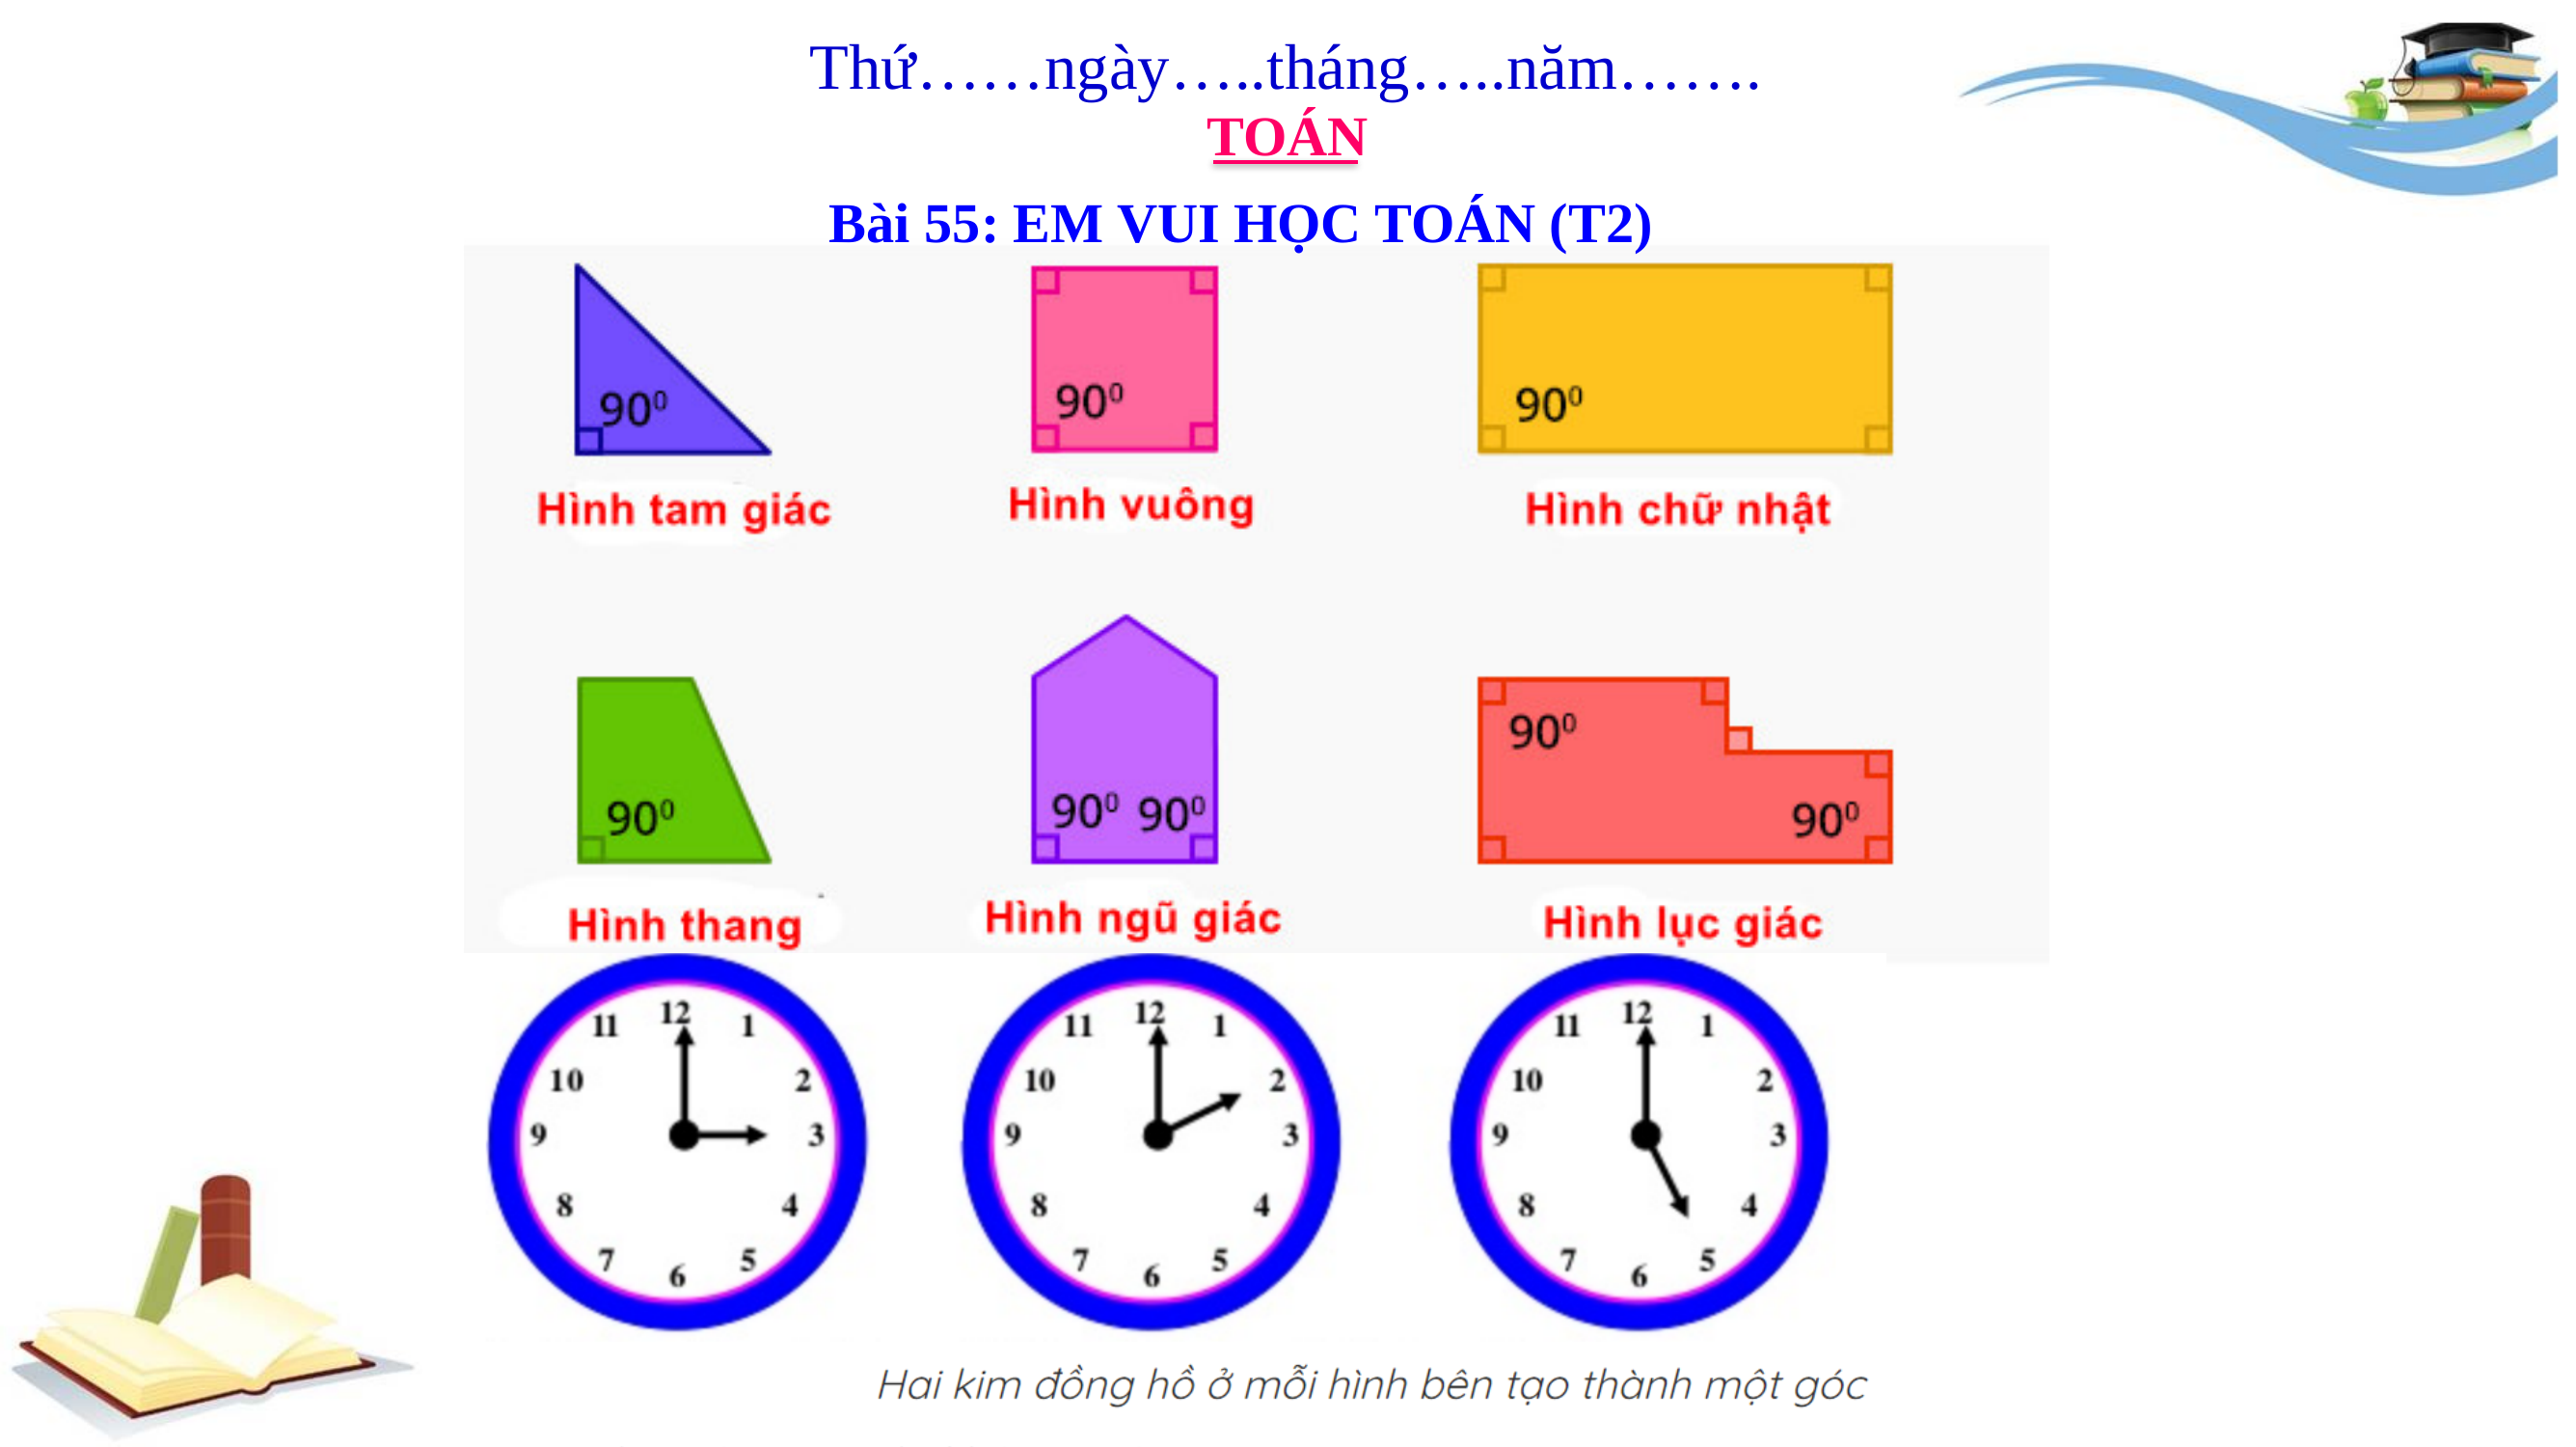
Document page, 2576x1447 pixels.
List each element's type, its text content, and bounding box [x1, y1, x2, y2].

picture [0, 0, 2576, 1447]
text_box Bài 55: EM VUI HỌC TOÁN (T2) [564, 175, 1918, 218]
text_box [792, 16, 1782, 176]
